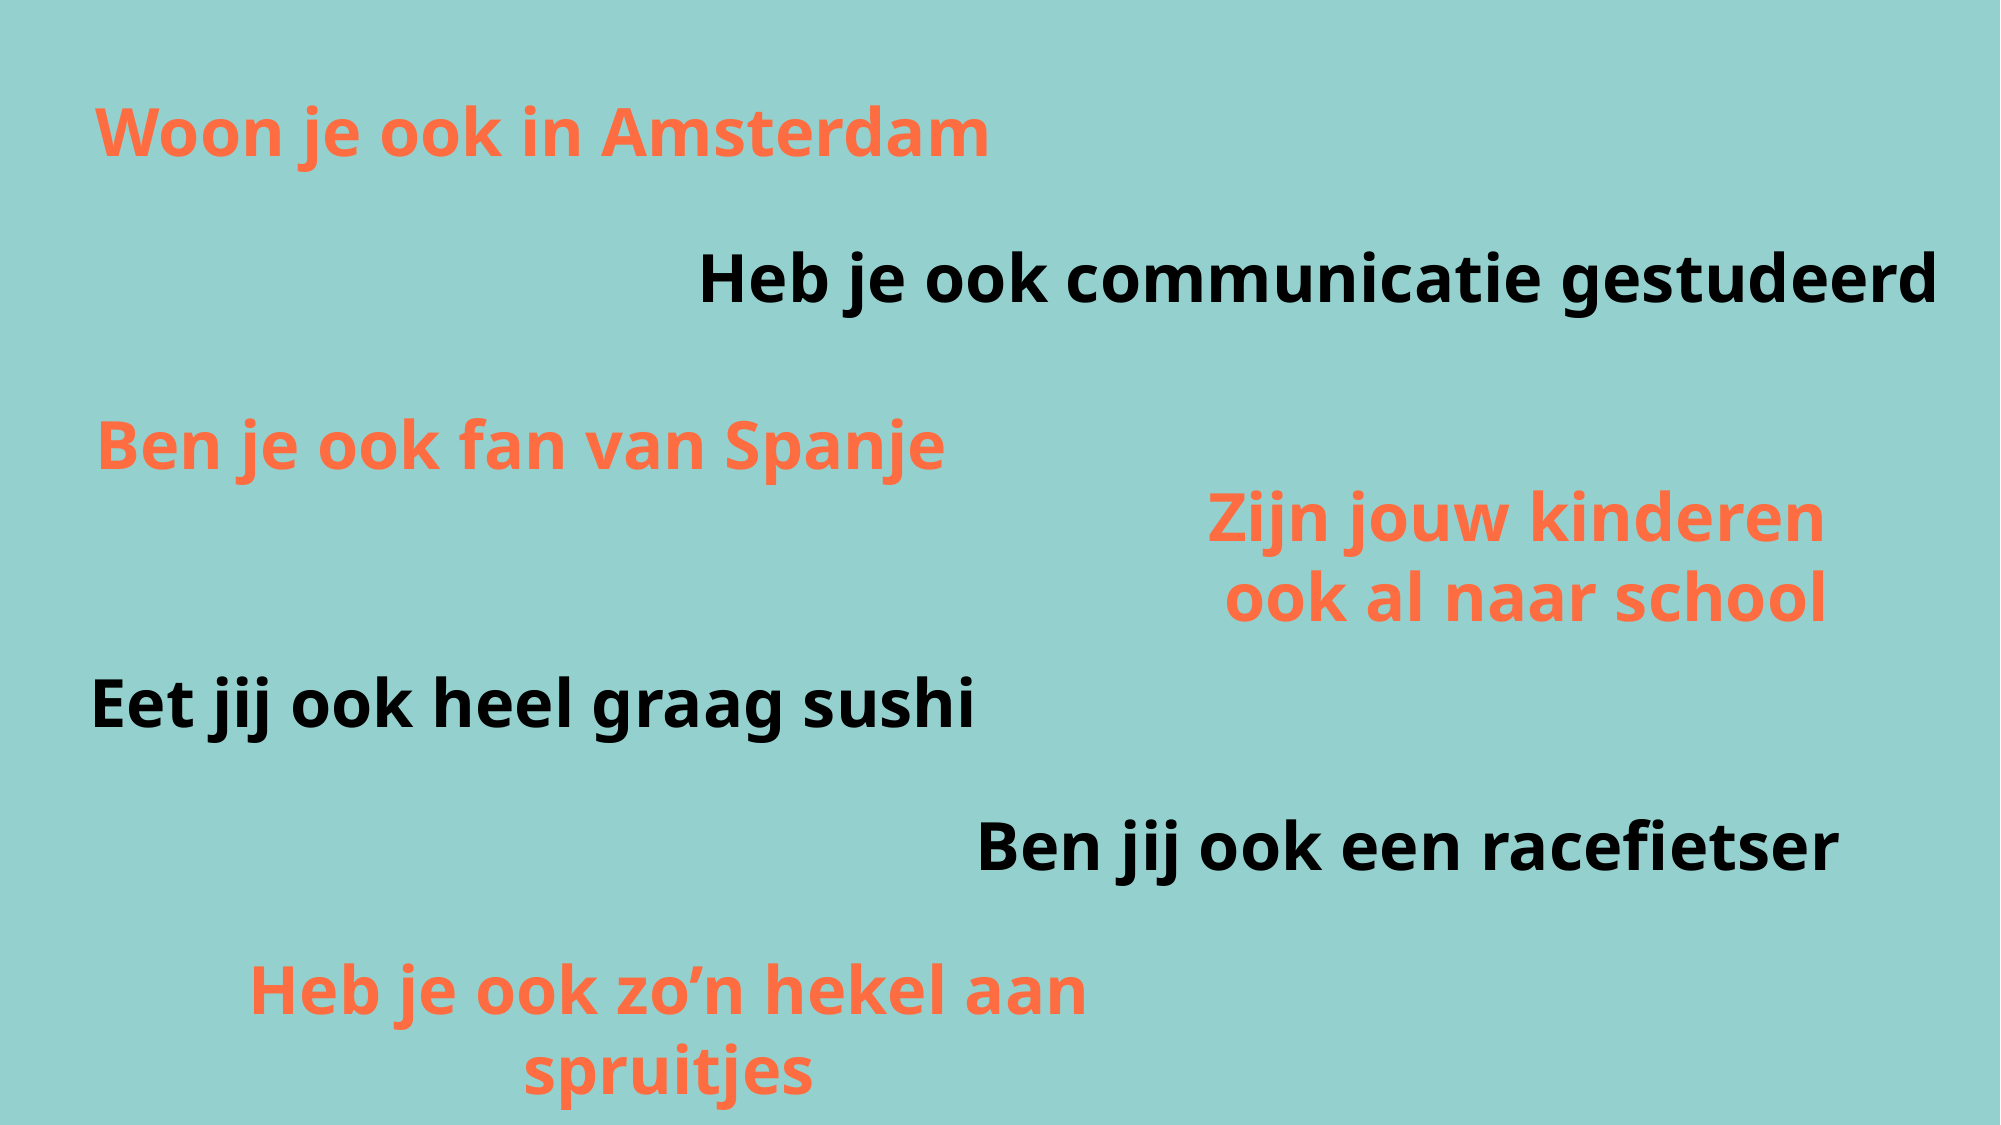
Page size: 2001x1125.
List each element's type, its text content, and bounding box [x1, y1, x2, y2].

text_box Woon je ook in Amsterdam [53, 82, 1034, 201]
text_box Zijn jouw kinderen ook al naar school [881, 467, 2000, 586]
text_box Heb je ook communicatie gestudeerd [674, 228, 1965, 347]
text_box Ben je ook fan van Spanje [31, 395, 1012, 514]
text_box Heb je ook zo’n hekel aan spruitjes [91, 940, 1248, 1059]
text_box Eet jij ook heel graag sushi [43, 653, 1024, 772]
text_box Ben jij ook een racefietser [763, 796, 2000, 915]
